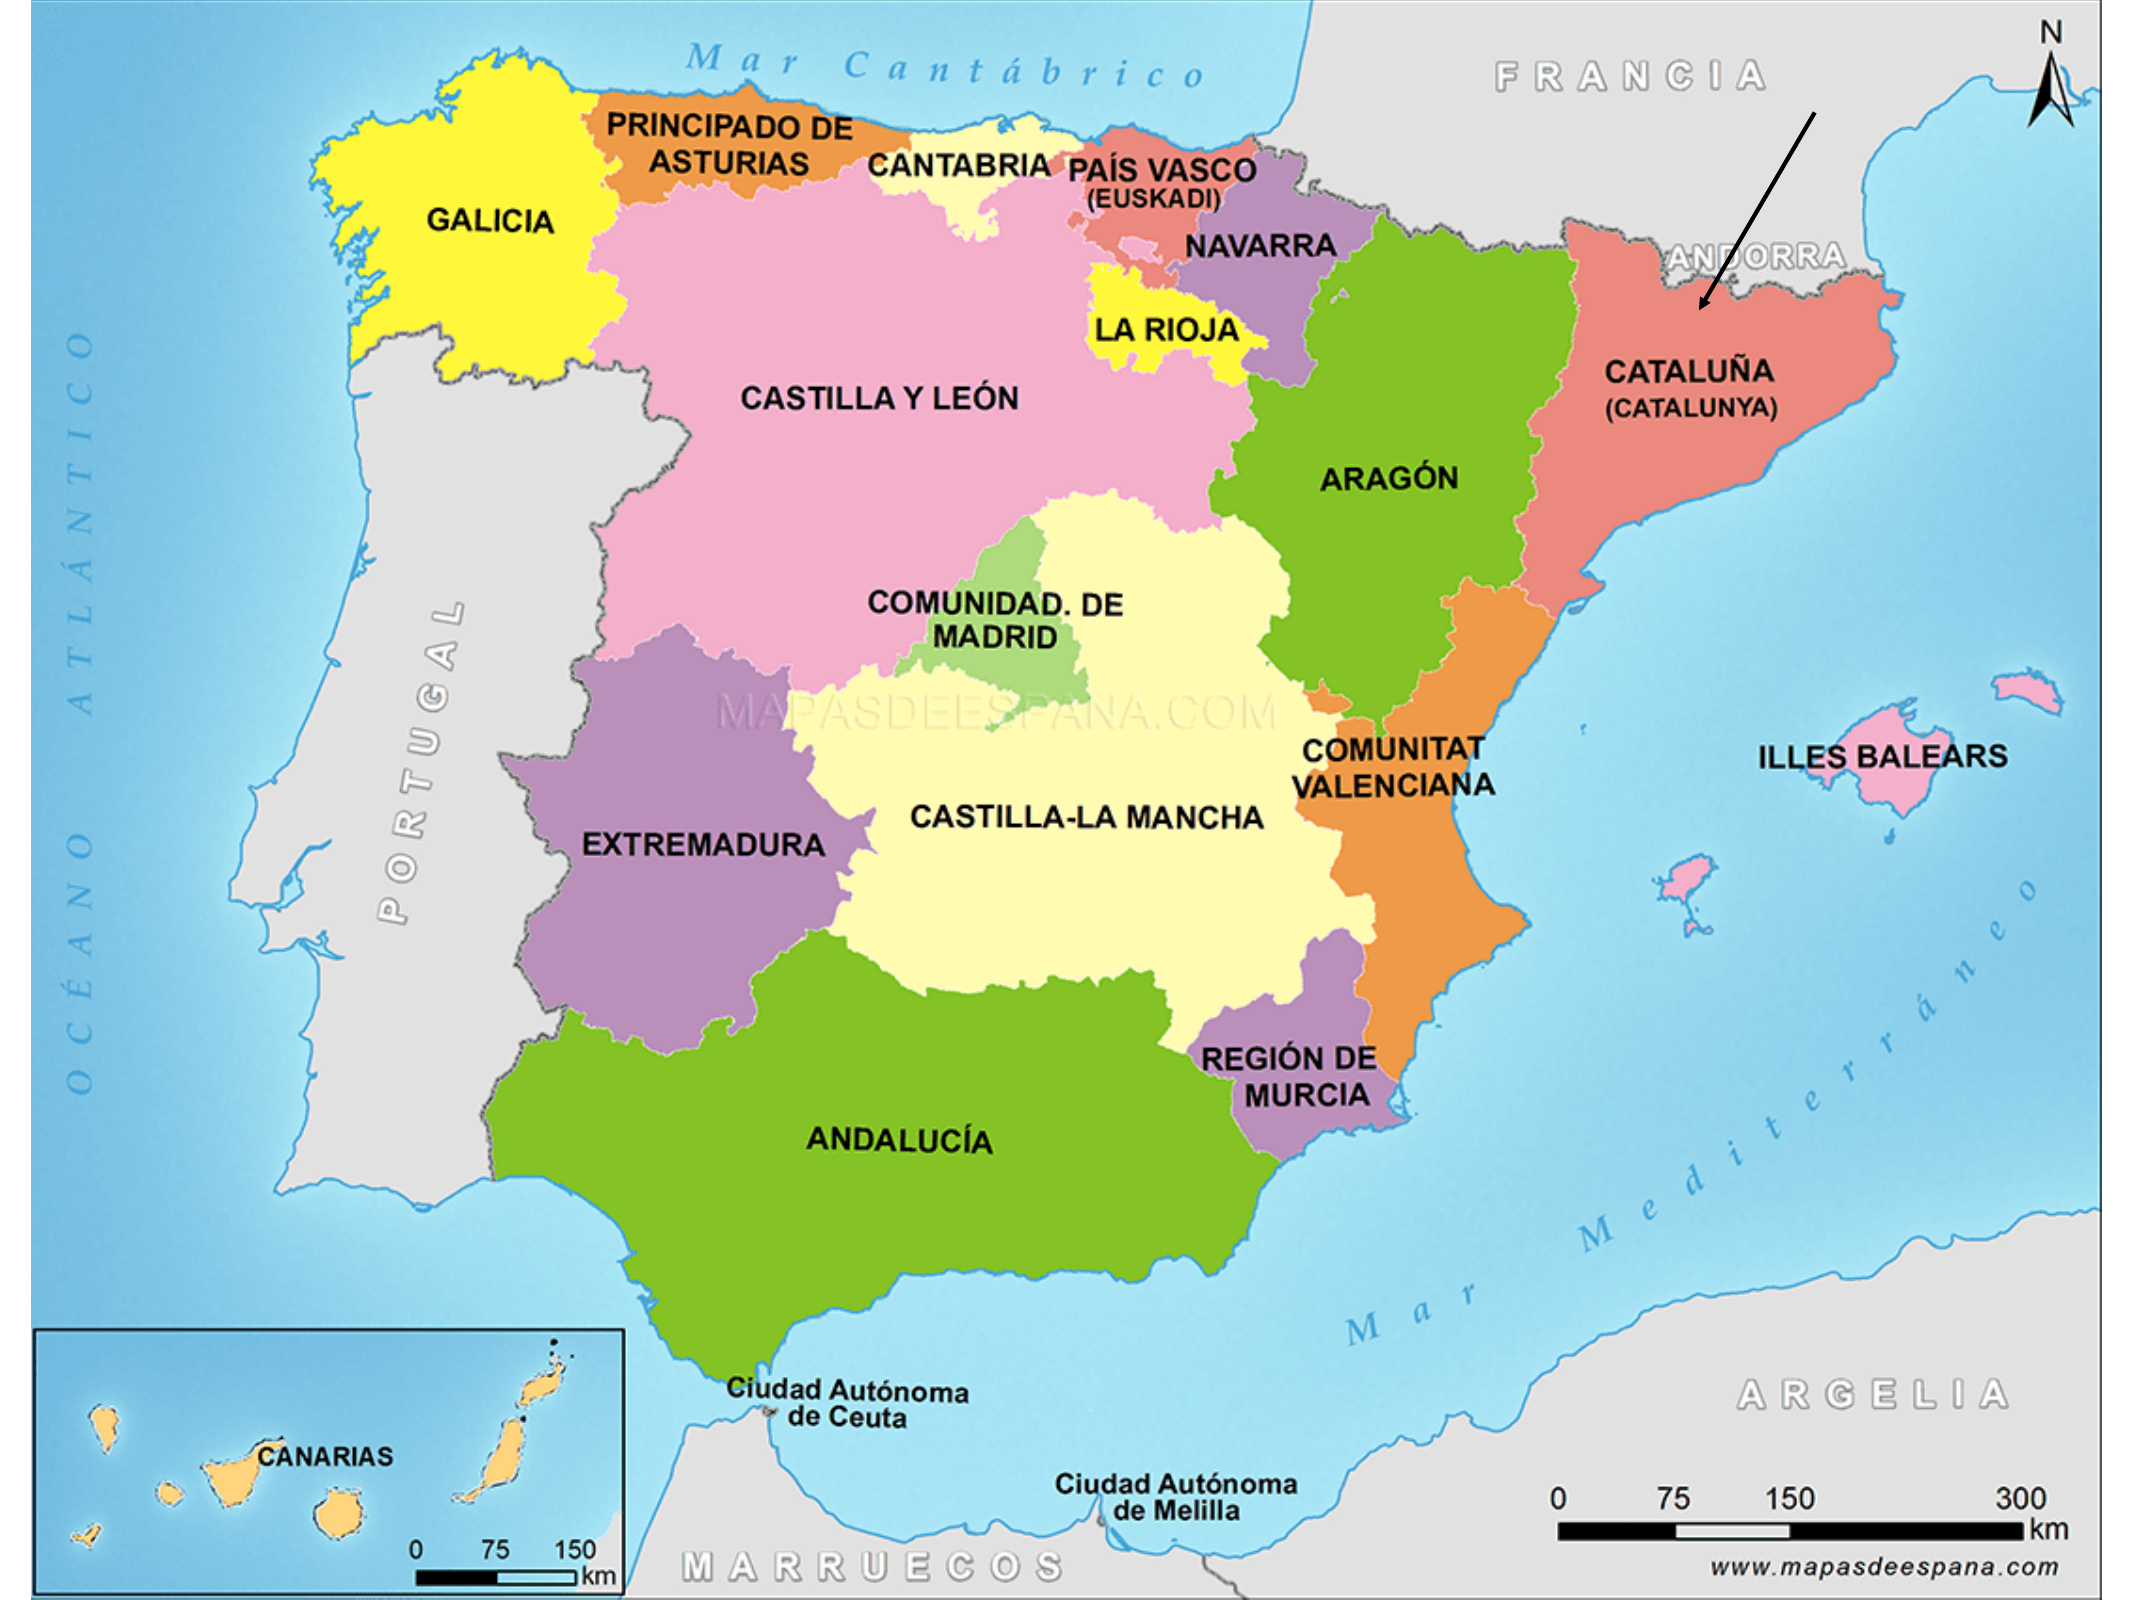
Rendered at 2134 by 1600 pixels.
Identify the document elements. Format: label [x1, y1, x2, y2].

picture [31, 0, 2103, 1600]
text_box [1698, 112, 1815, 311]
